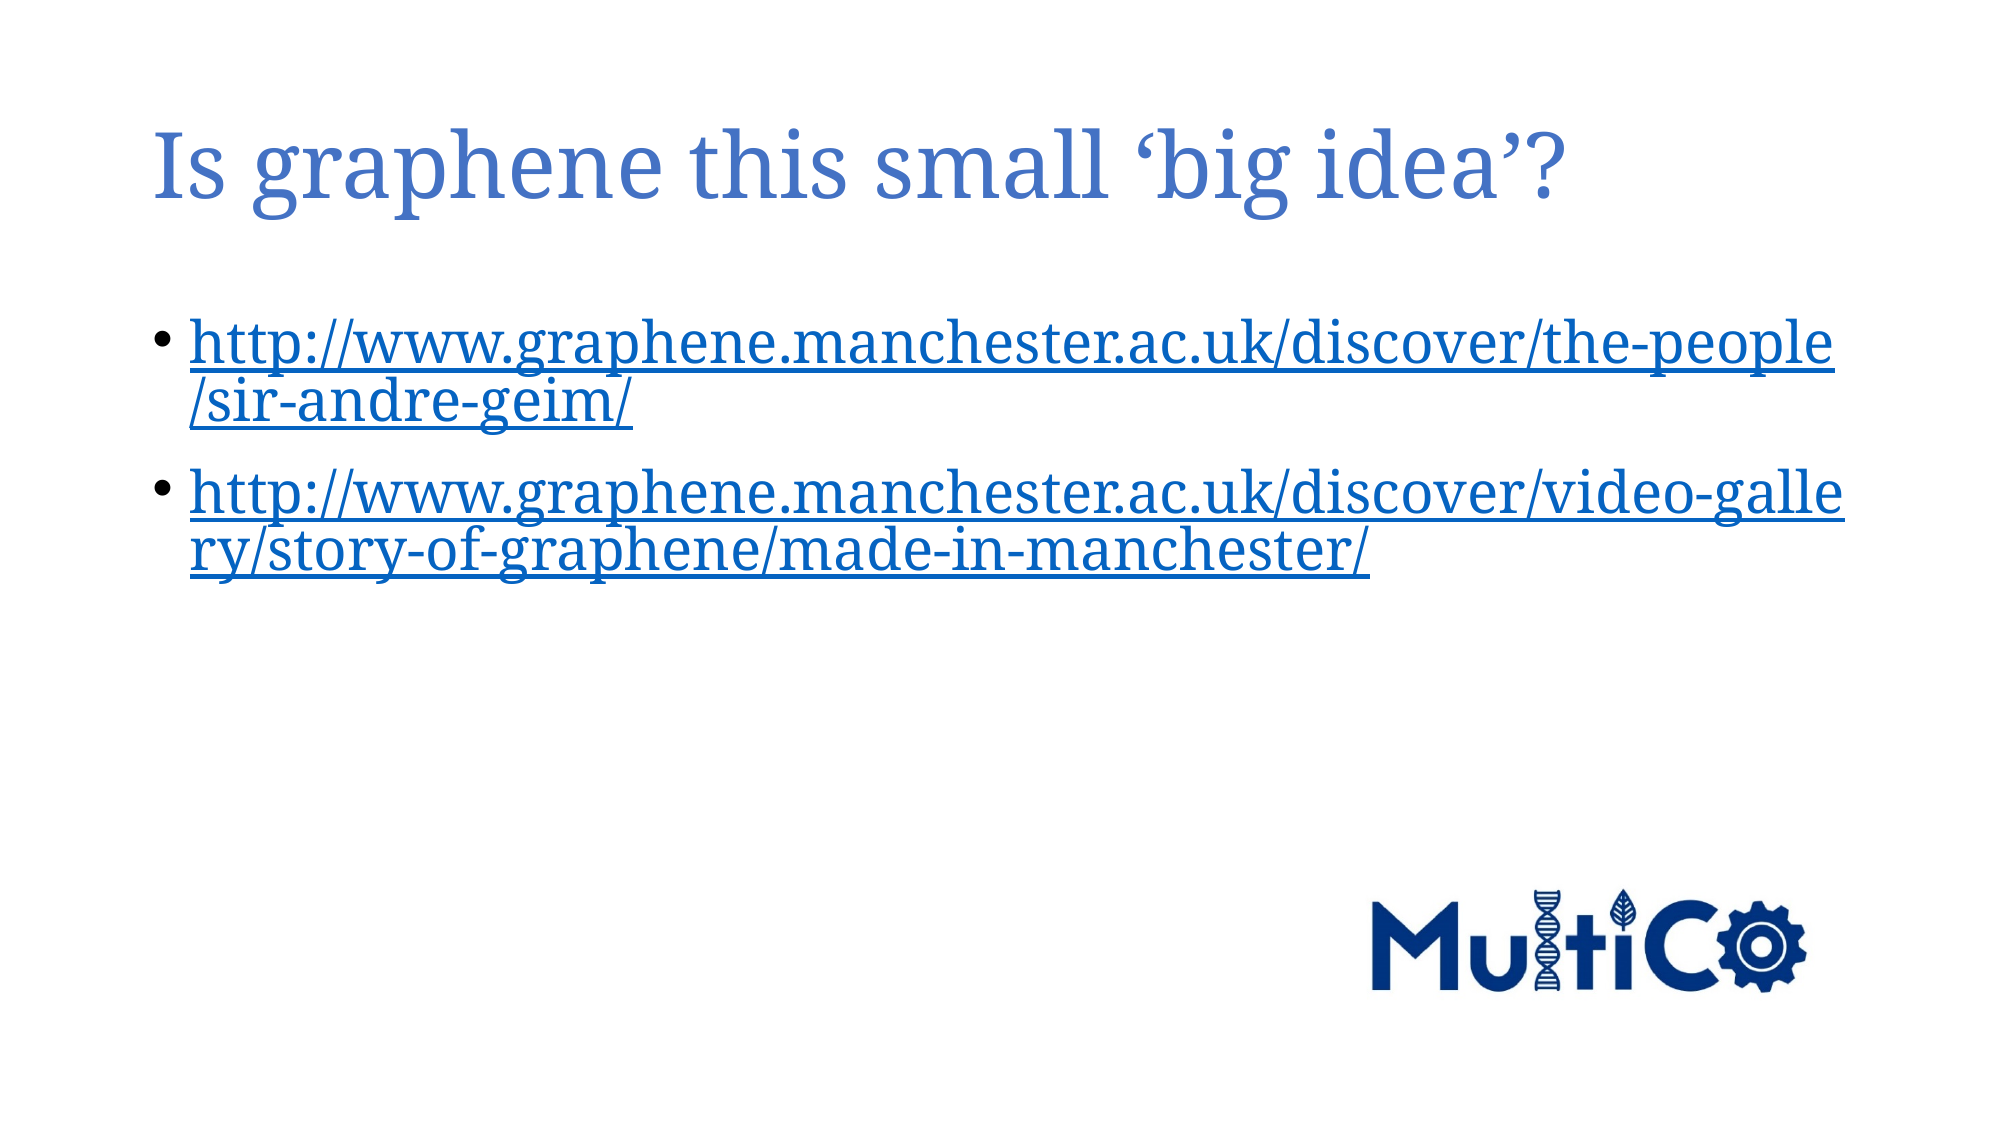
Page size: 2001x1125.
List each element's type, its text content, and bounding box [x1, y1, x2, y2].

picture [1356, 867, 1823, 1014]
title Is graphene this small ‘big idea’? [137, 59, 1863, 278]
list http://www.graphene.manchester.ac.uk/discover/the-people/sir-andre-geim/ http://www.graphene.manchester.ac.uk/discover/video-gallery/story-of-graphene/made-in-manchester/ [137, 299, 1863, 1014]
